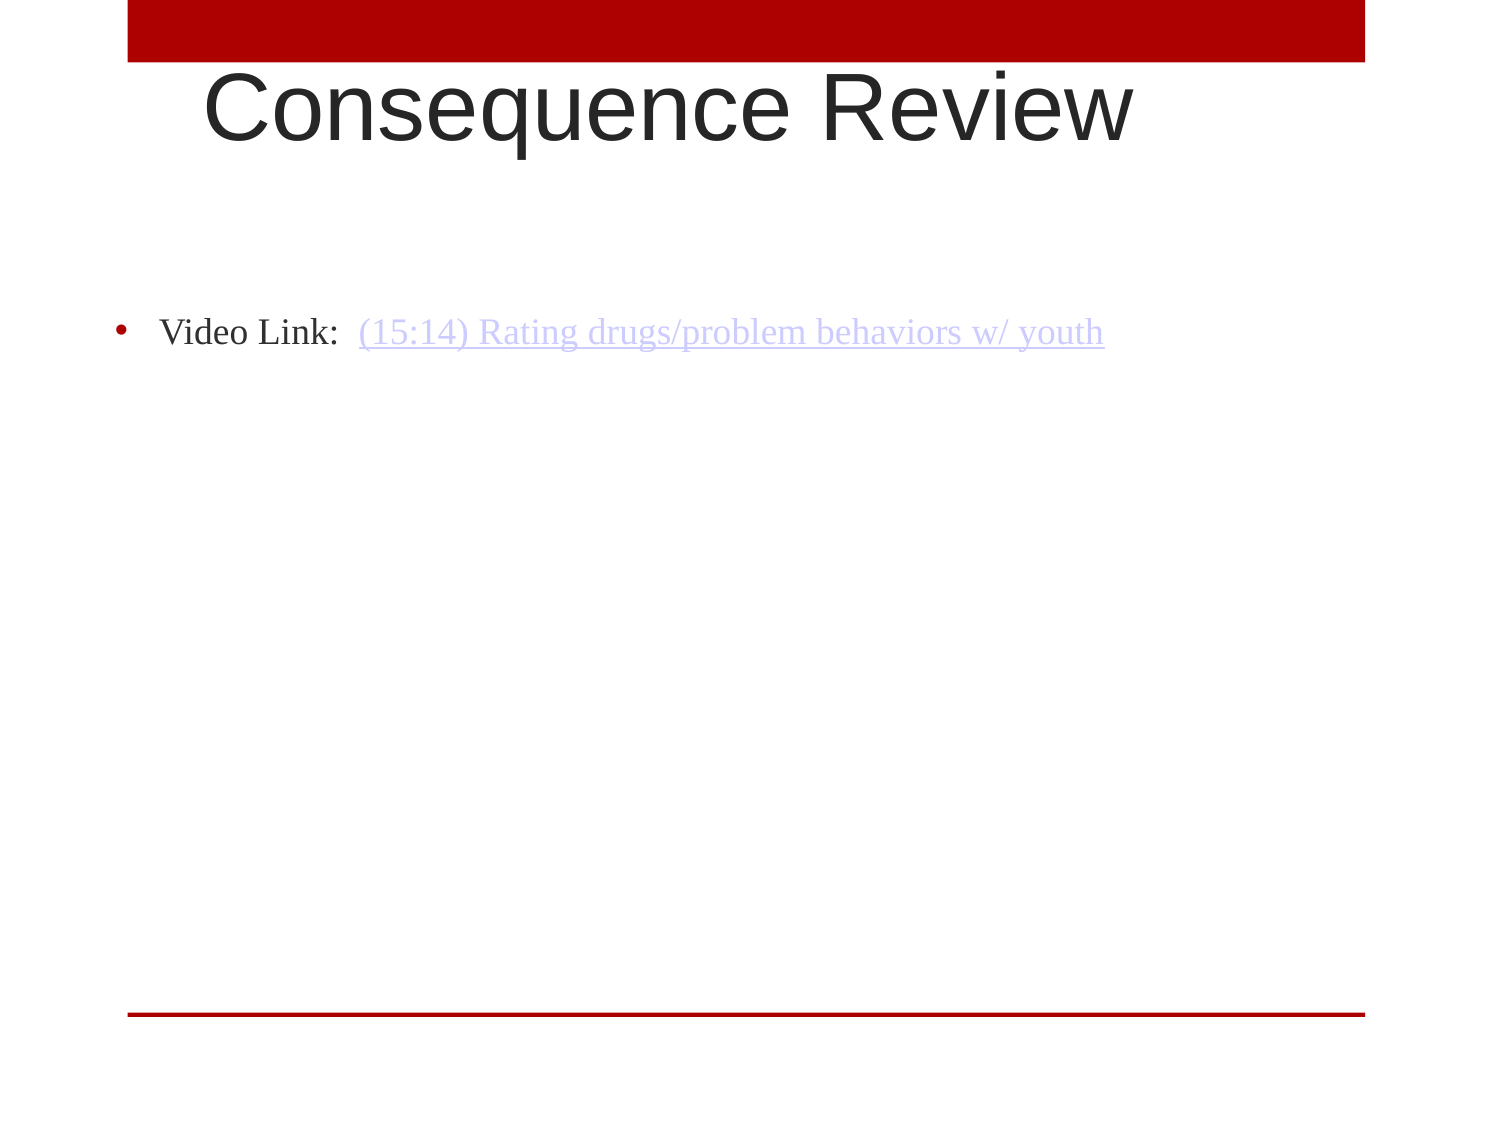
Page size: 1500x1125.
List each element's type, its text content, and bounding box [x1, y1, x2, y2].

text_box Video Link: (15:14) Rating drugs/problem behaviors w/ youth [99, 299, 1338, 938]
text_box Consequence Review [187, 37, 1300, 299]
